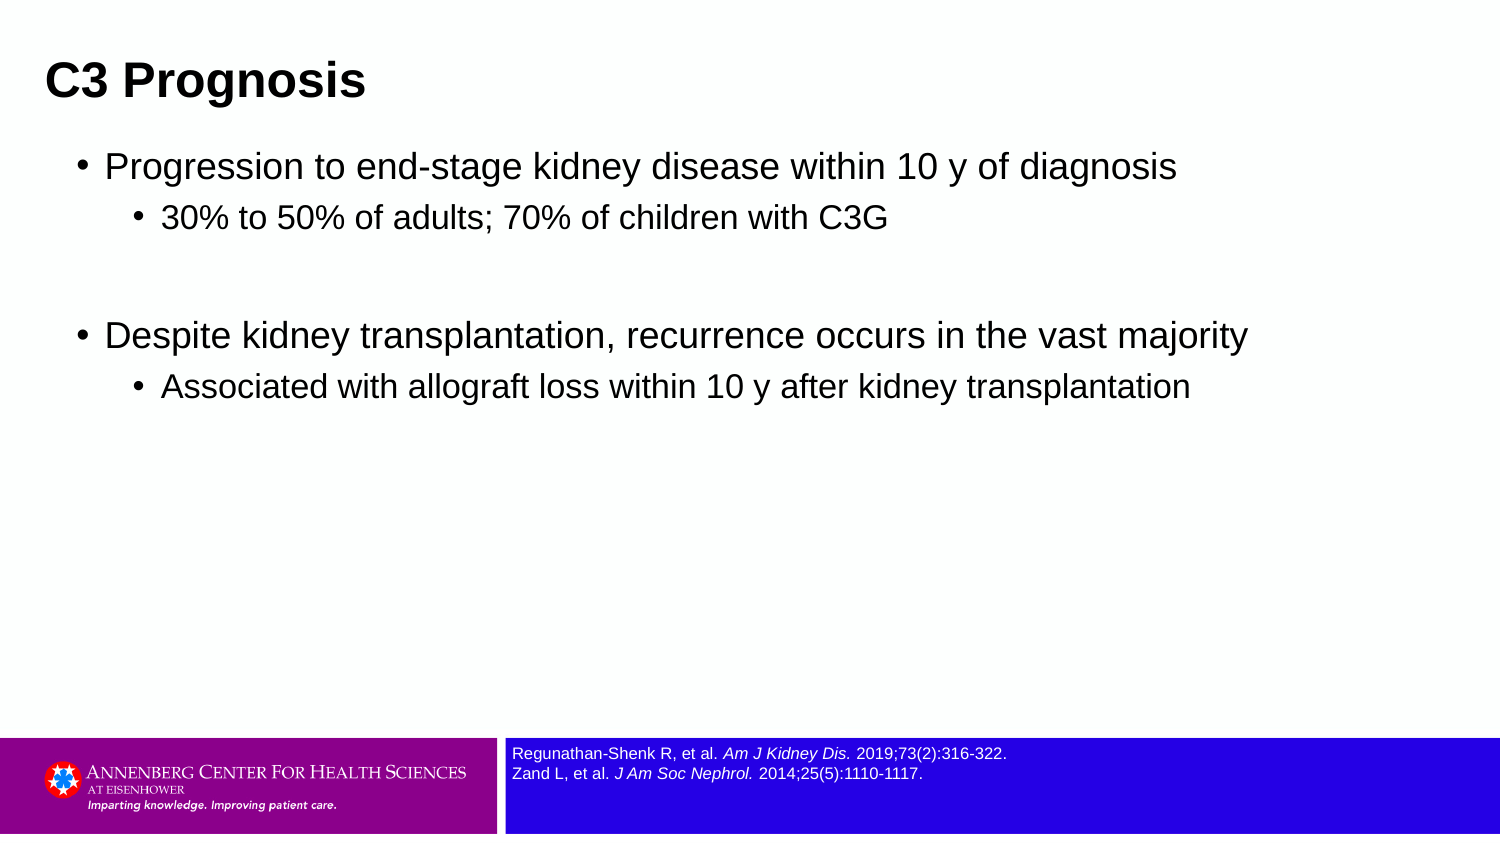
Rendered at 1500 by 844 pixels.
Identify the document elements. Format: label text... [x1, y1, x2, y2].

text_box Regunathan-Shenk R, et al. Am J Kidney Dis. 2019;73(2):316-322. Zand L, et al. J Am Soc Nephrol. 2014;25(5):1110-1117. [497, 735, 1204, 791]
title C3 Prognosis [29, 0, 1324, 164]
list Progression to end-stage kidney disease within 10 y of diagnosis 30% to 50% of adults; 70% of children with C3G Despite kidney transplantation, recurrence occurs in the vast majority Associated with allograft loss within 10 y after kidney transplantation [61, 139, 1424, 422]
picture [0, 0, 1500, 844]
